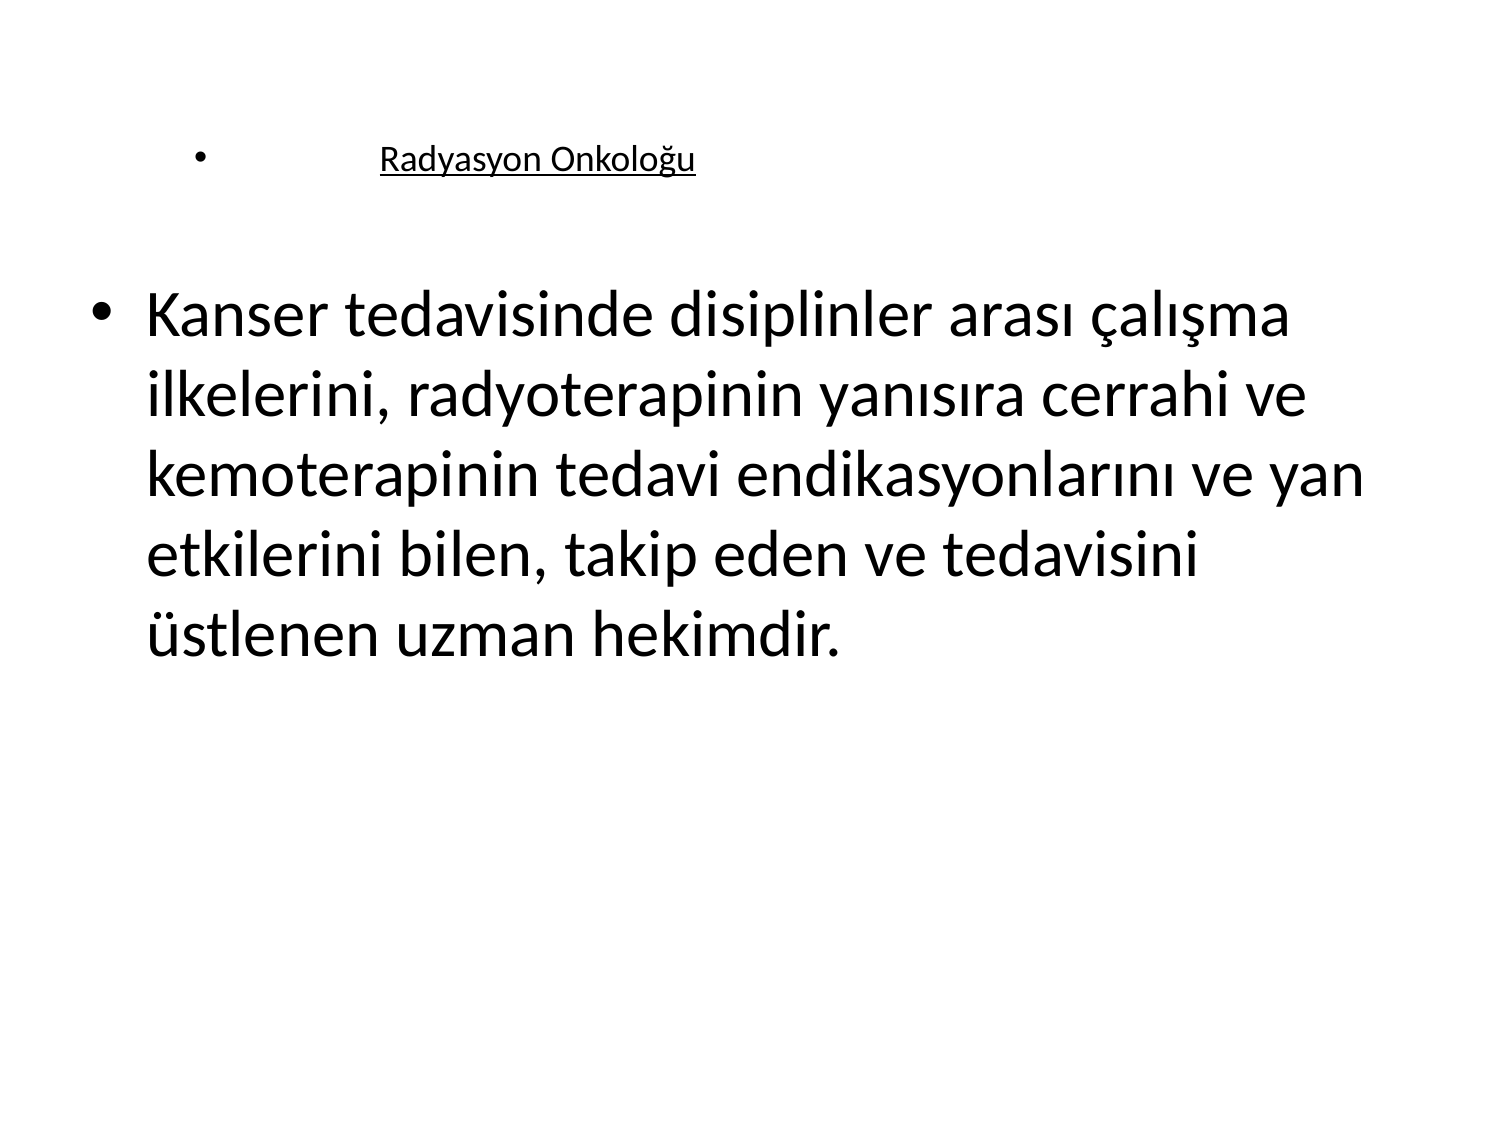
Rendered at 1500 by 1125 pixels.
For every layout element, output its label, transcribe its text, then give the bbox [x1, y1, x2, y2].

list Kanser tedavisinde disiplinler arası çalışma ilkelerini, radyoterapinin yanısıra cerrahi ve kemoterapinin tedavi endikasyonlarını ve yan etkilerini bilen, takip eden ve tedavisini üstlenen uzman hekimdir. [75, 262, 1425, 1005]
title Radyasyon Onkoloğu [75, 125, 987, 233]
